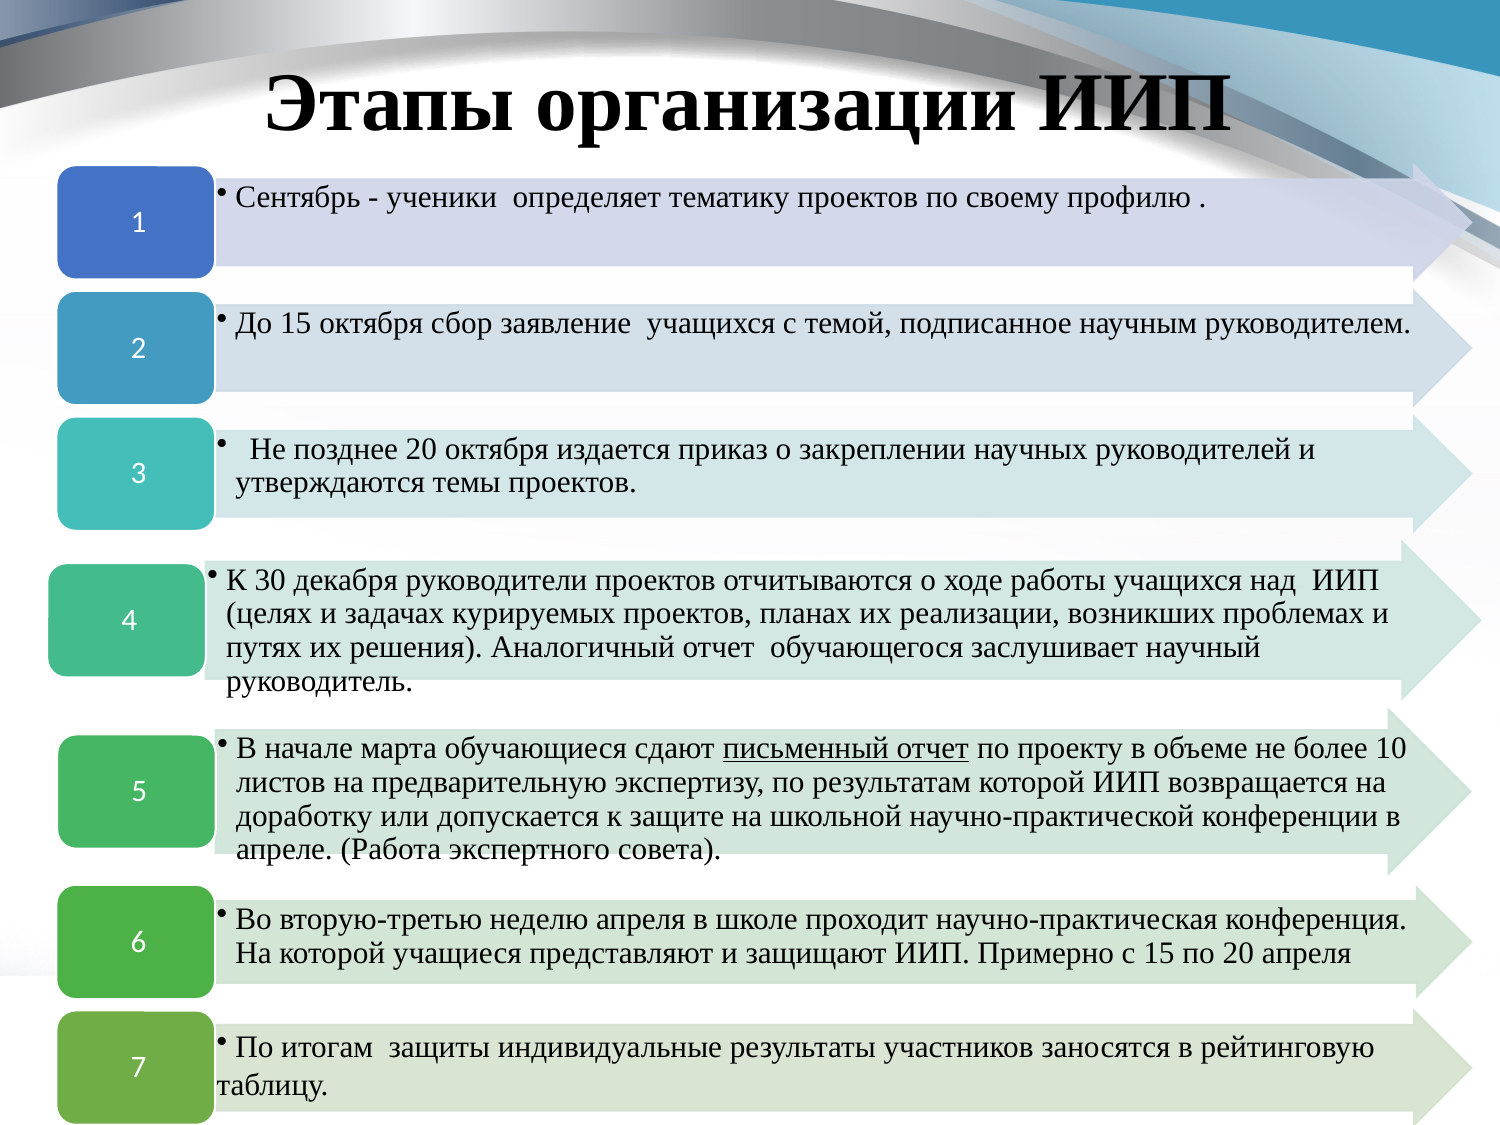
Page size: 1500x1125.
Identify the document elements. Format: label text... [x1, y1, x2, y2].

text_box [27, 164, 1500, 1125]
title Этапы организации ИИП [100, 47, 1395, 161]
picture [0, 0, 1500, 1125]
